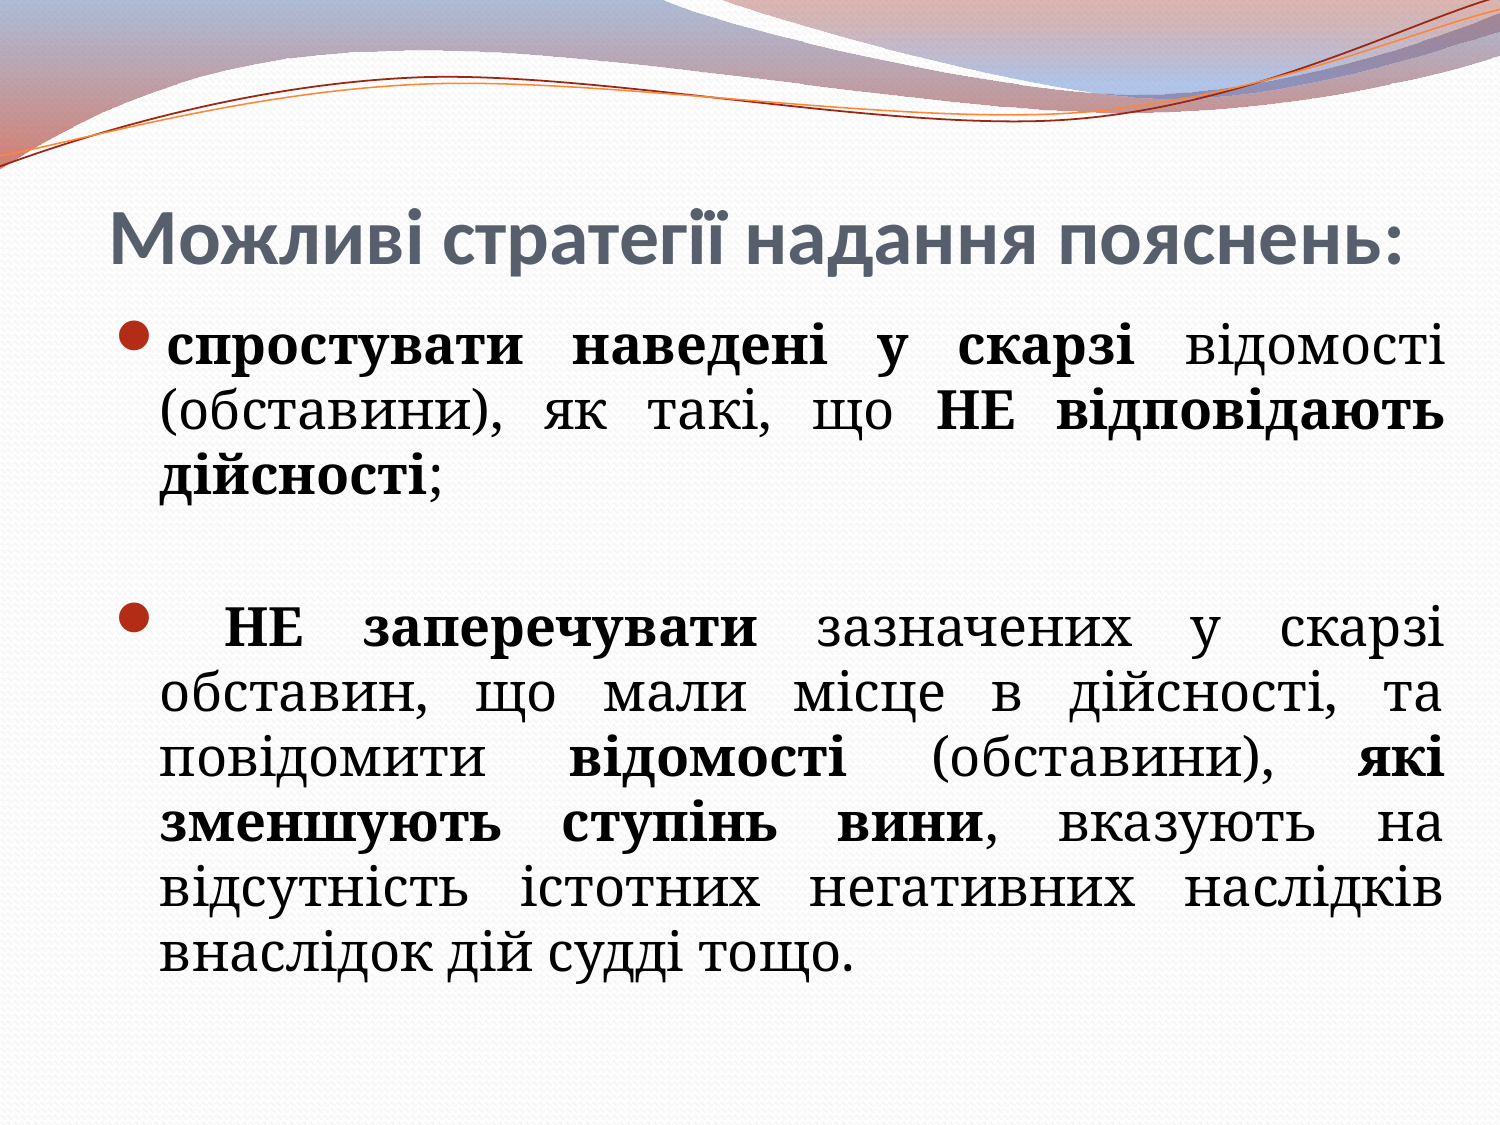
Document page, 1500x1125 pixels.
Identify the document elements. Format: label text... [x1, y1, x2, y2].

list спростувати наведені у скарзі відомості (обставини), як такі, що НЕ відповідають дійсності; НЕ заперечувати зазначених у скарзі обставин, що мали місце в дійсності, та повідомити відомості (обставини), які зменшують ступінь вини, вказують на відсутність істотних негативних наслідків внаслідок дій судді тощо. [100, 302, 1461, 1083]
title Можливі стратегії надання пояснень: [88, 115, 1425, 386]
